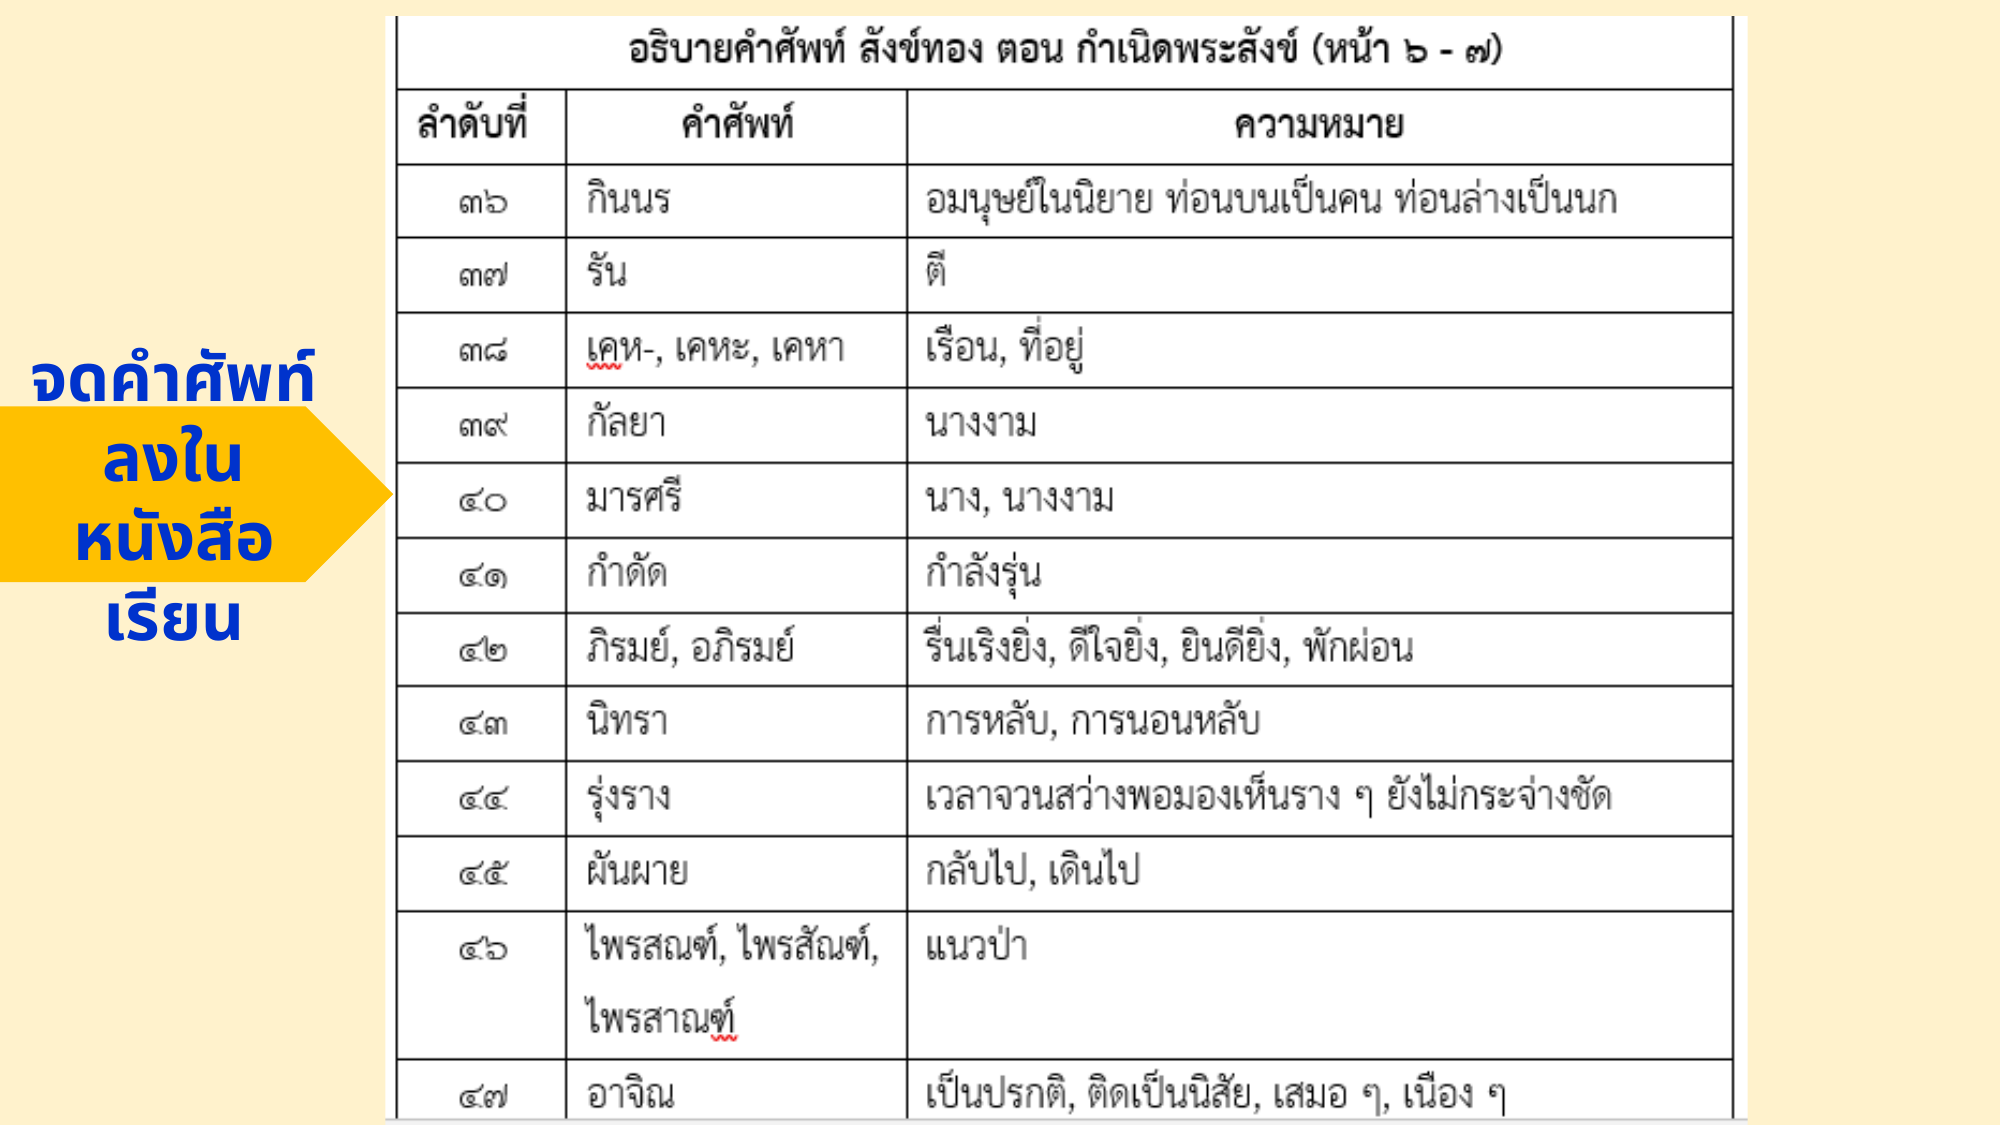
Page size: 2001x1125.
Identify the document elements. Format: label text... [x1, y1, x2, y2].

picture [385, 16, 1748, 1125]
text_box จดคำศัพท์ลงในหนังสือเรียน [0, 406, 385, 583]
